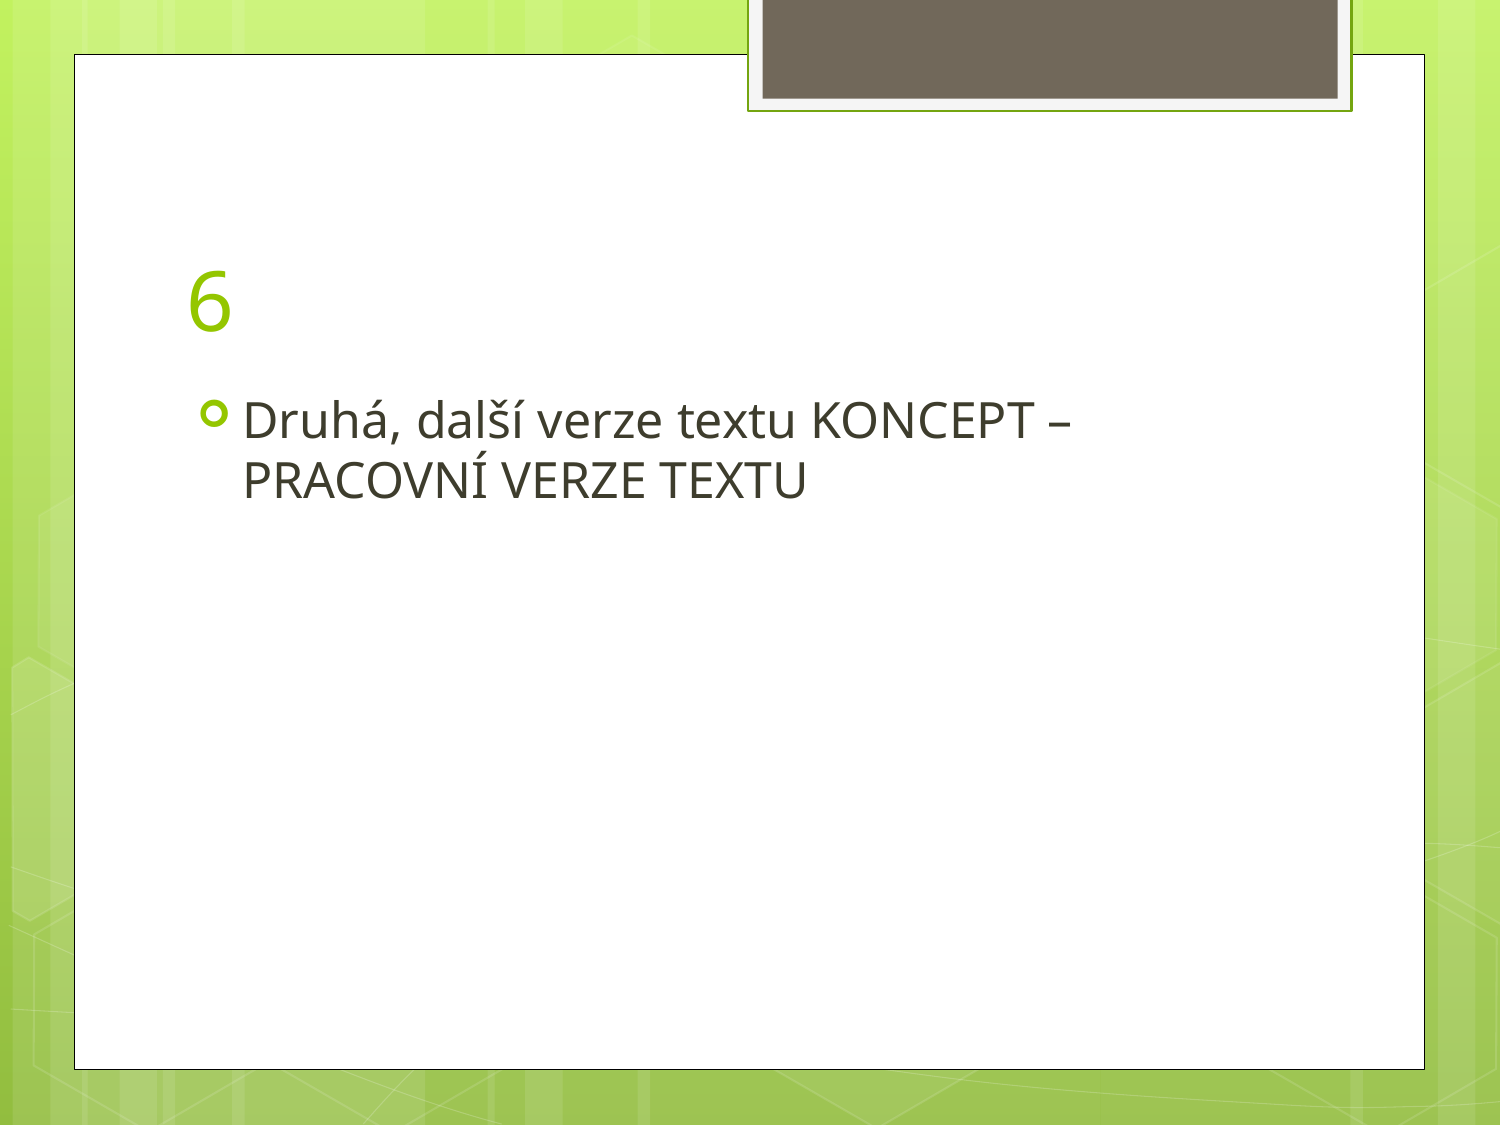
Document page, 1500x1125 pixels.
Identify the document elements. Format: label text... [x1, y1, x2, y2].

list Druhá, další verze textu KONCEPT – PRACOVNÍ VERZE TEXTU [171, 381, 1283, 957]
title 6 [171, 168, 1324, 357]
